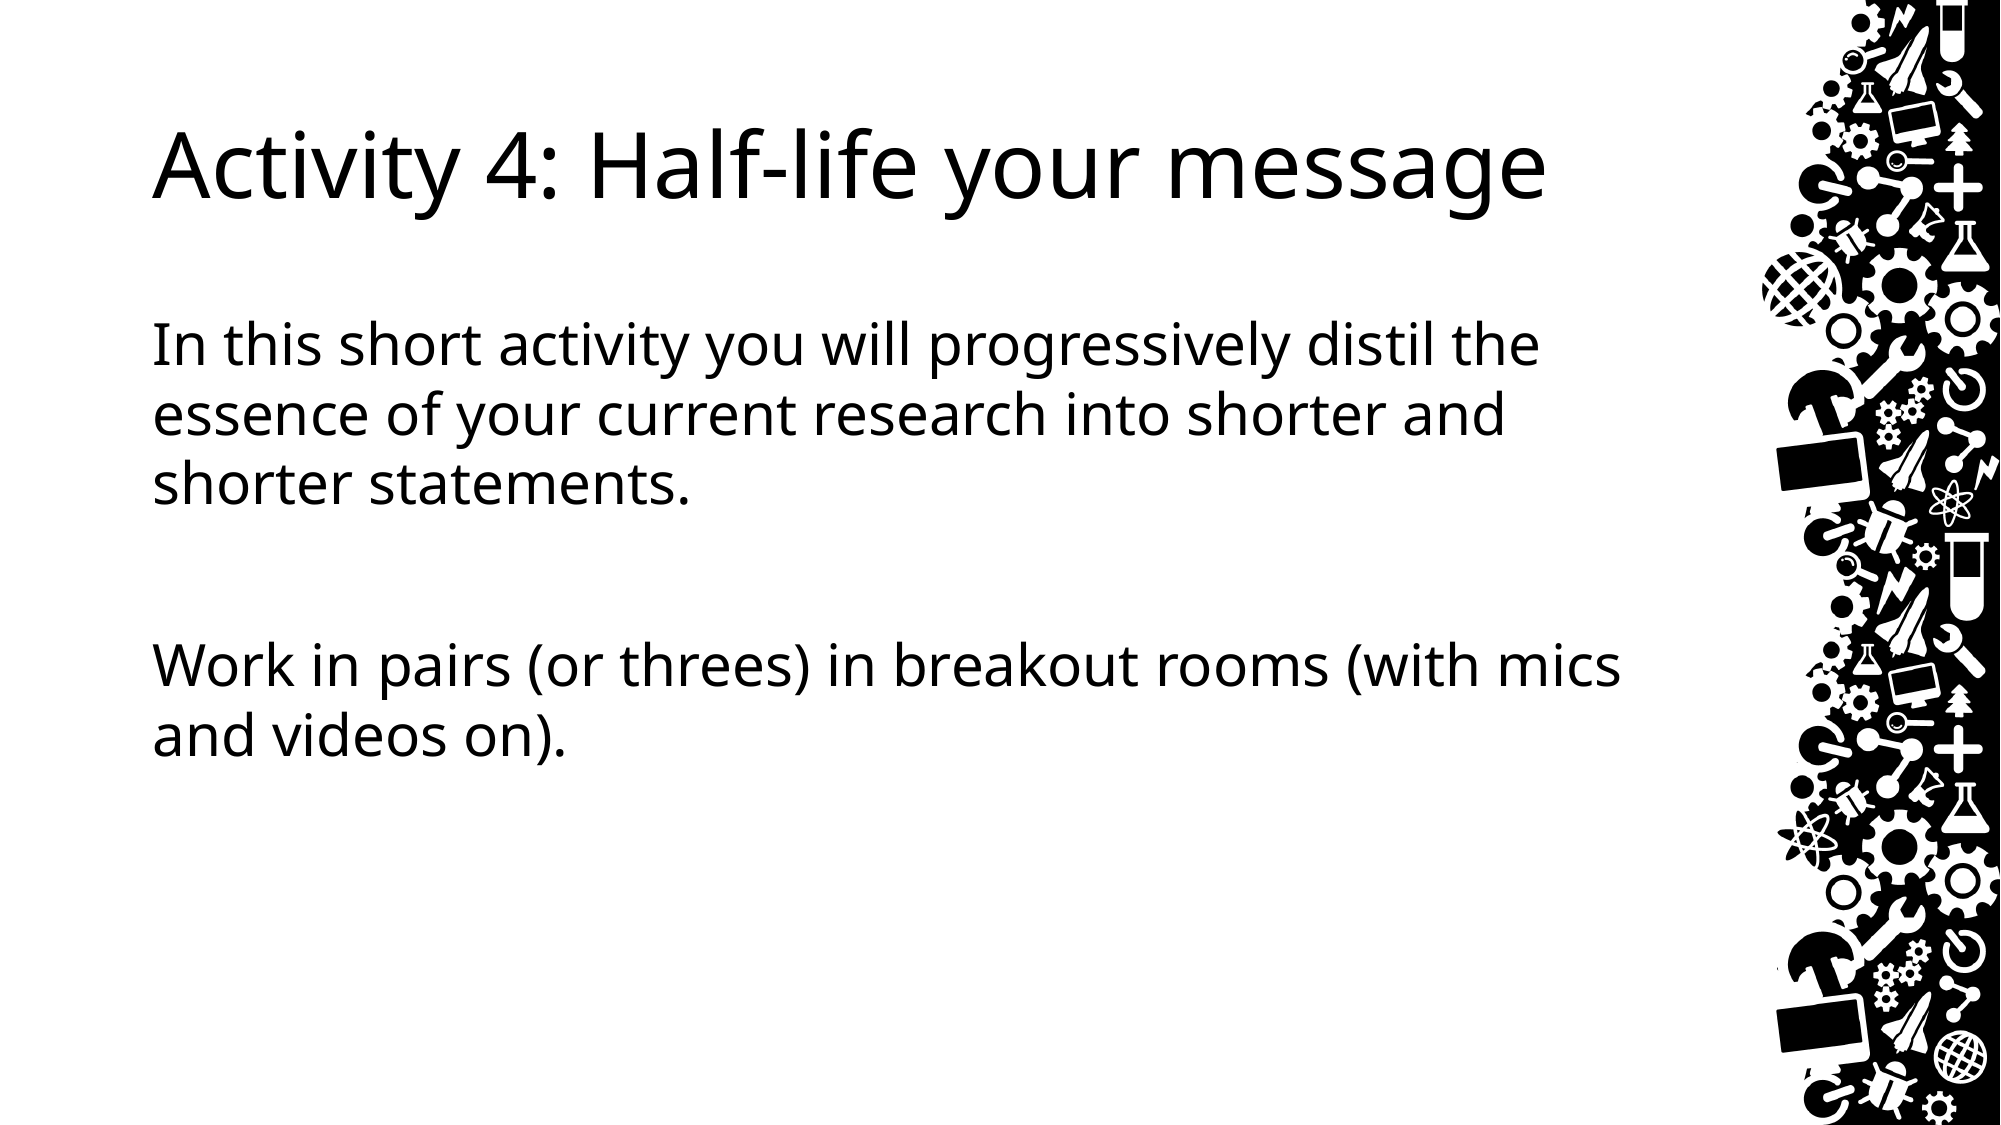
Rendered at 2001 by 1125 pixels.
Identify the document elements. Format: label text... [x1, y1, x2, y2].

picture [1744, 0, 2000, 1125]
list In this short activity you will progressively distil the essence of your current research into shorter and shorter statements. Work in pairs (or threes) in breakout rooms (with mics and videos on). [137, 299, 1675, 1014]
title Activity 4: Half-life your message [137, 59, 1863, 278]
